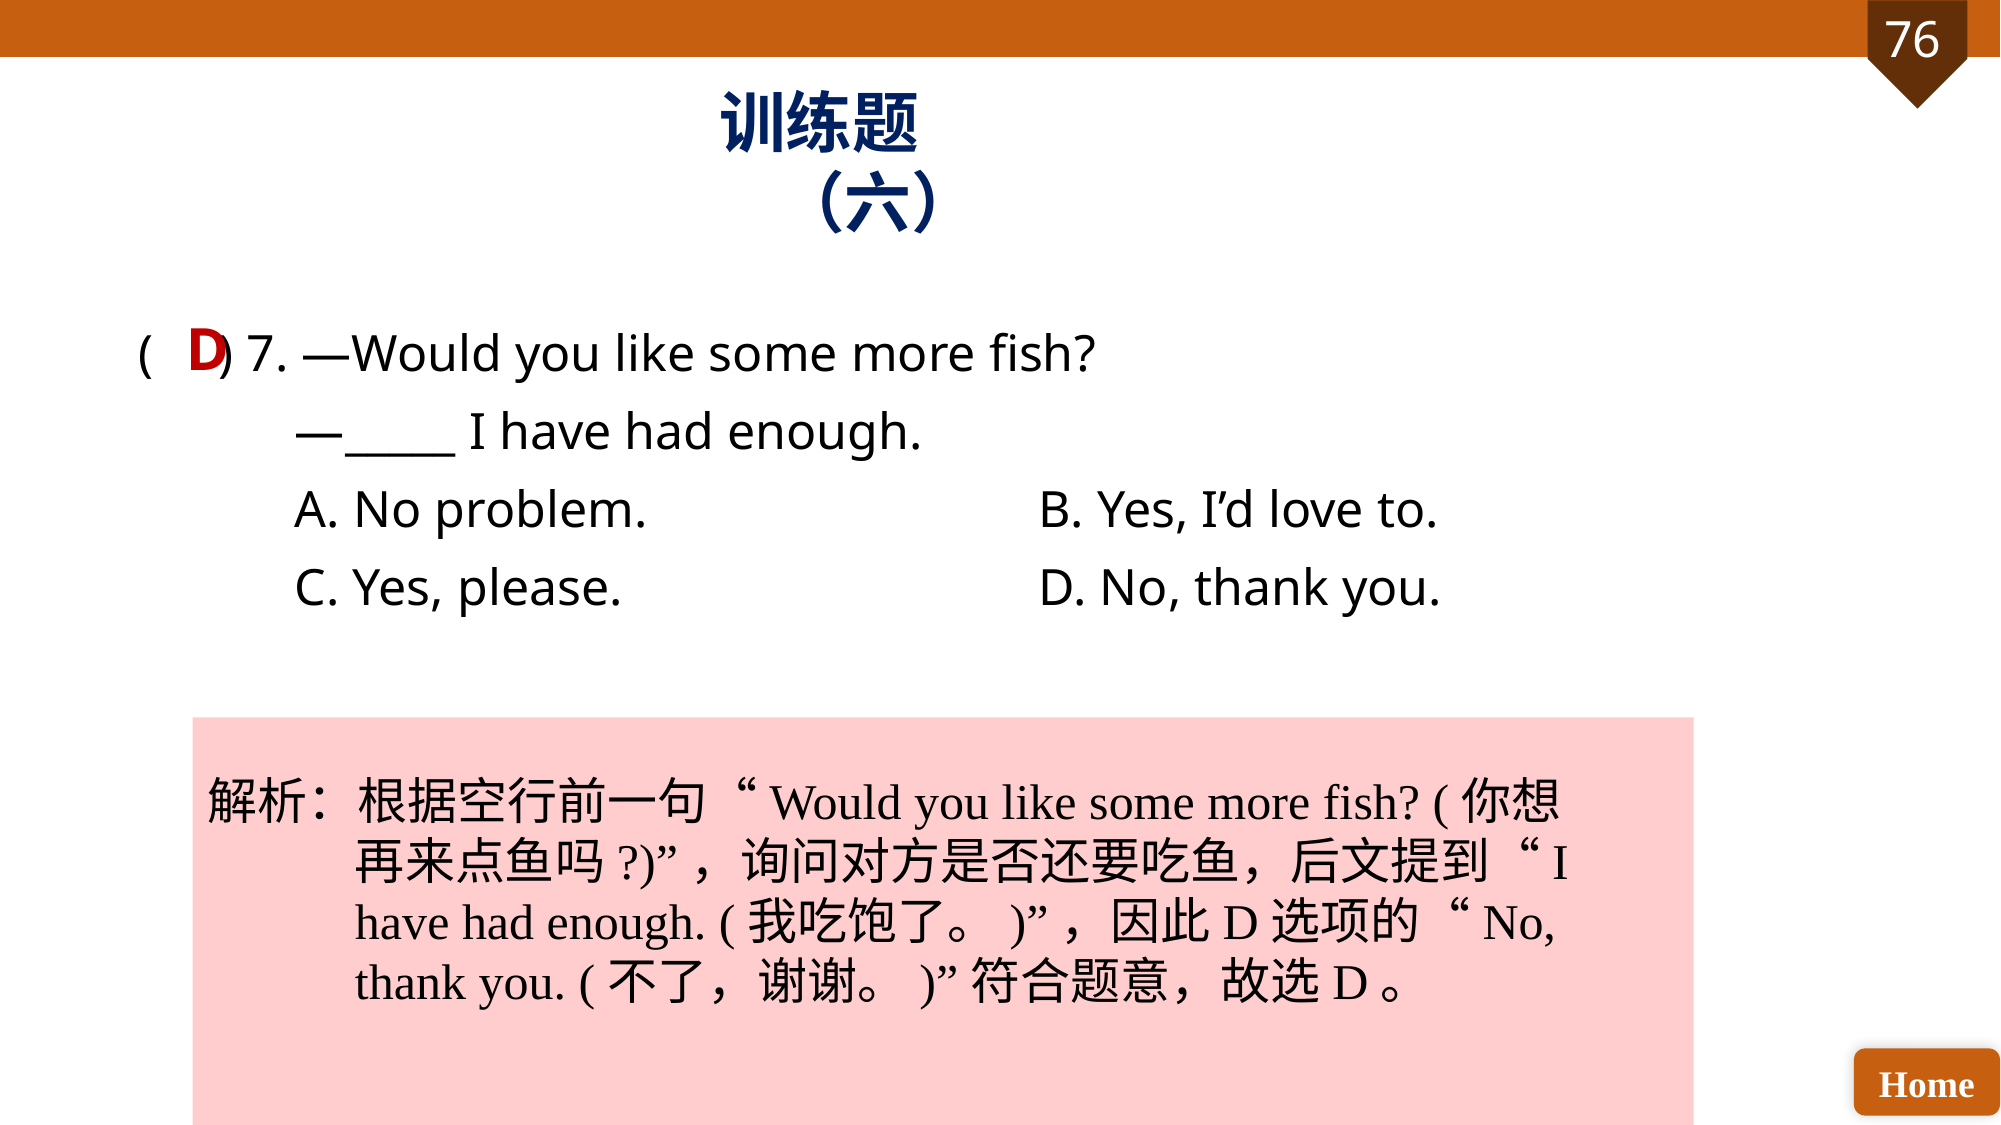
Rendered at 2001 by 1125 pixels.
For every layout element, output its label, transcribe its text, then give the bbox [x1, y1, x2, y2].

text_box D [171, 304, 244, 390]
text_box 训练题（六） [704, 73, 1096, 249]
text_box 解析：根据空行前一句“Would you like some more fish? (你想再来点鱼吗?)”，询问对方是否还要吃鱼，后文提到“I have had enough. (我吃饱了。)”，因此D选项的“No, thank you. (不了，谢谢。)”符合题意，故选D。 [192, 762, 1608, 1017]
text_box ( ) 7. —Would you like some more fish? —_____ I have had enough. A. No problem. B. Yes, I’d love to. C. Yes, please. D. No, thank you. [124, 296, 1937, 624]
text_box [191, 716, 1695, 1125]
